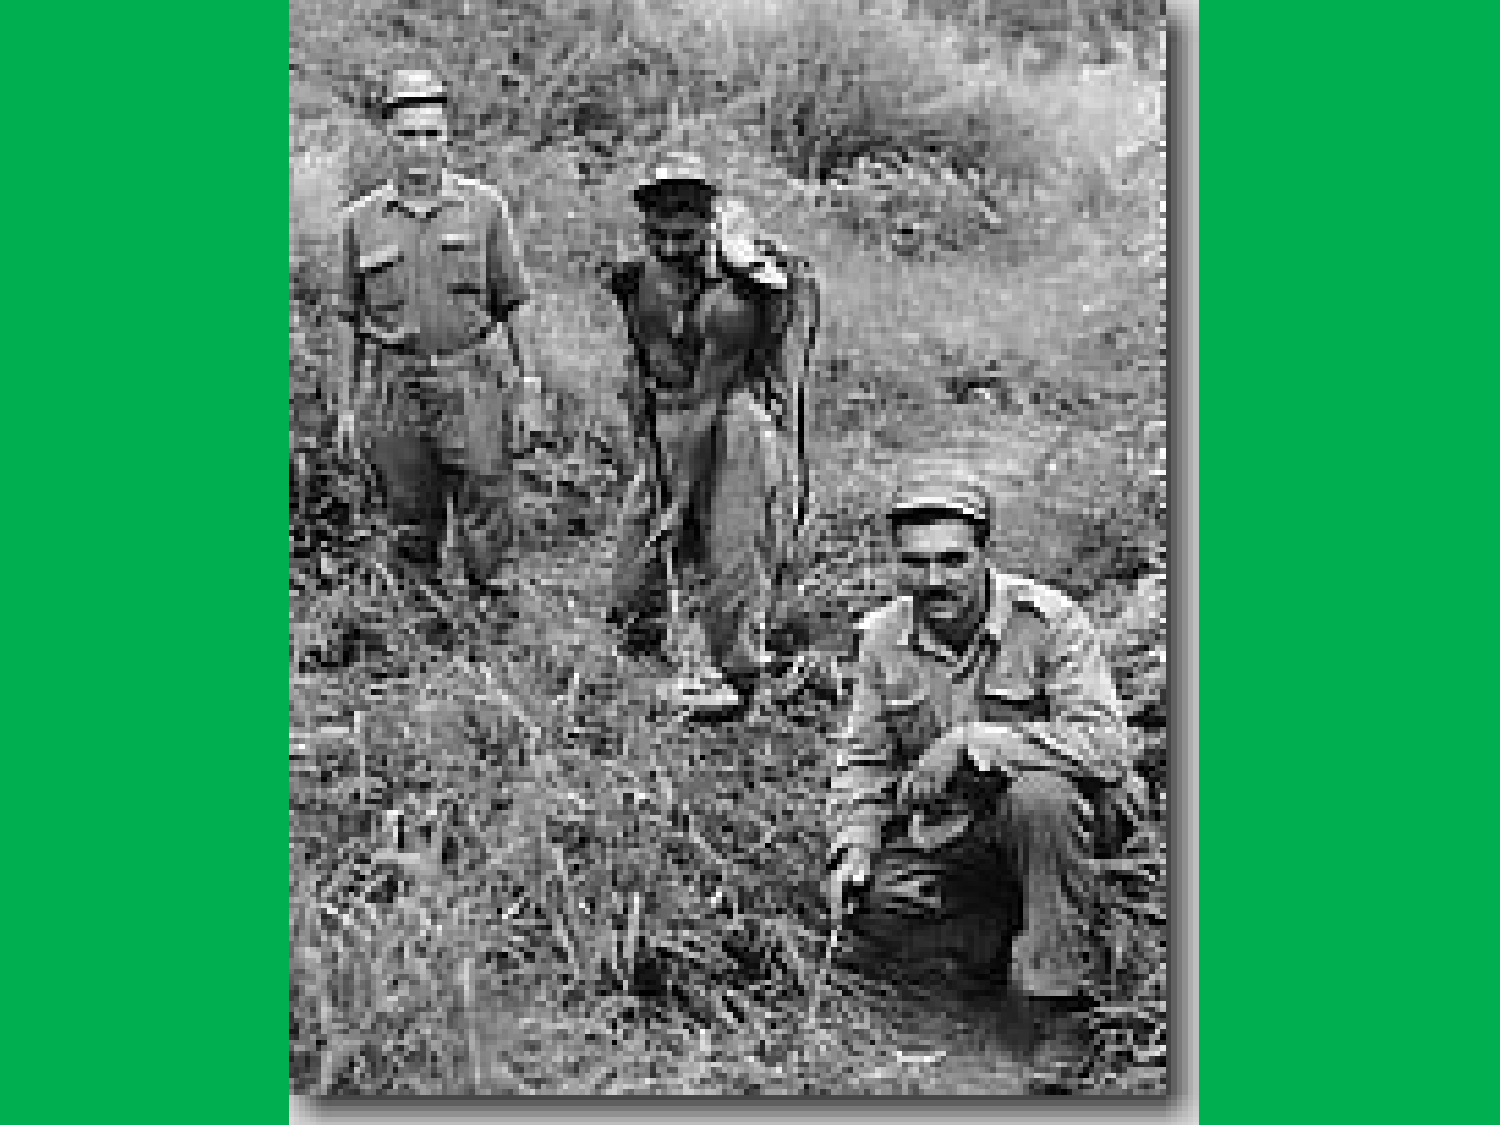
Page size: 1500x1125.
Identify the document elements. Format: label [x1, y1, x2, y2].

picture [289, 0, 1200, 1125]
